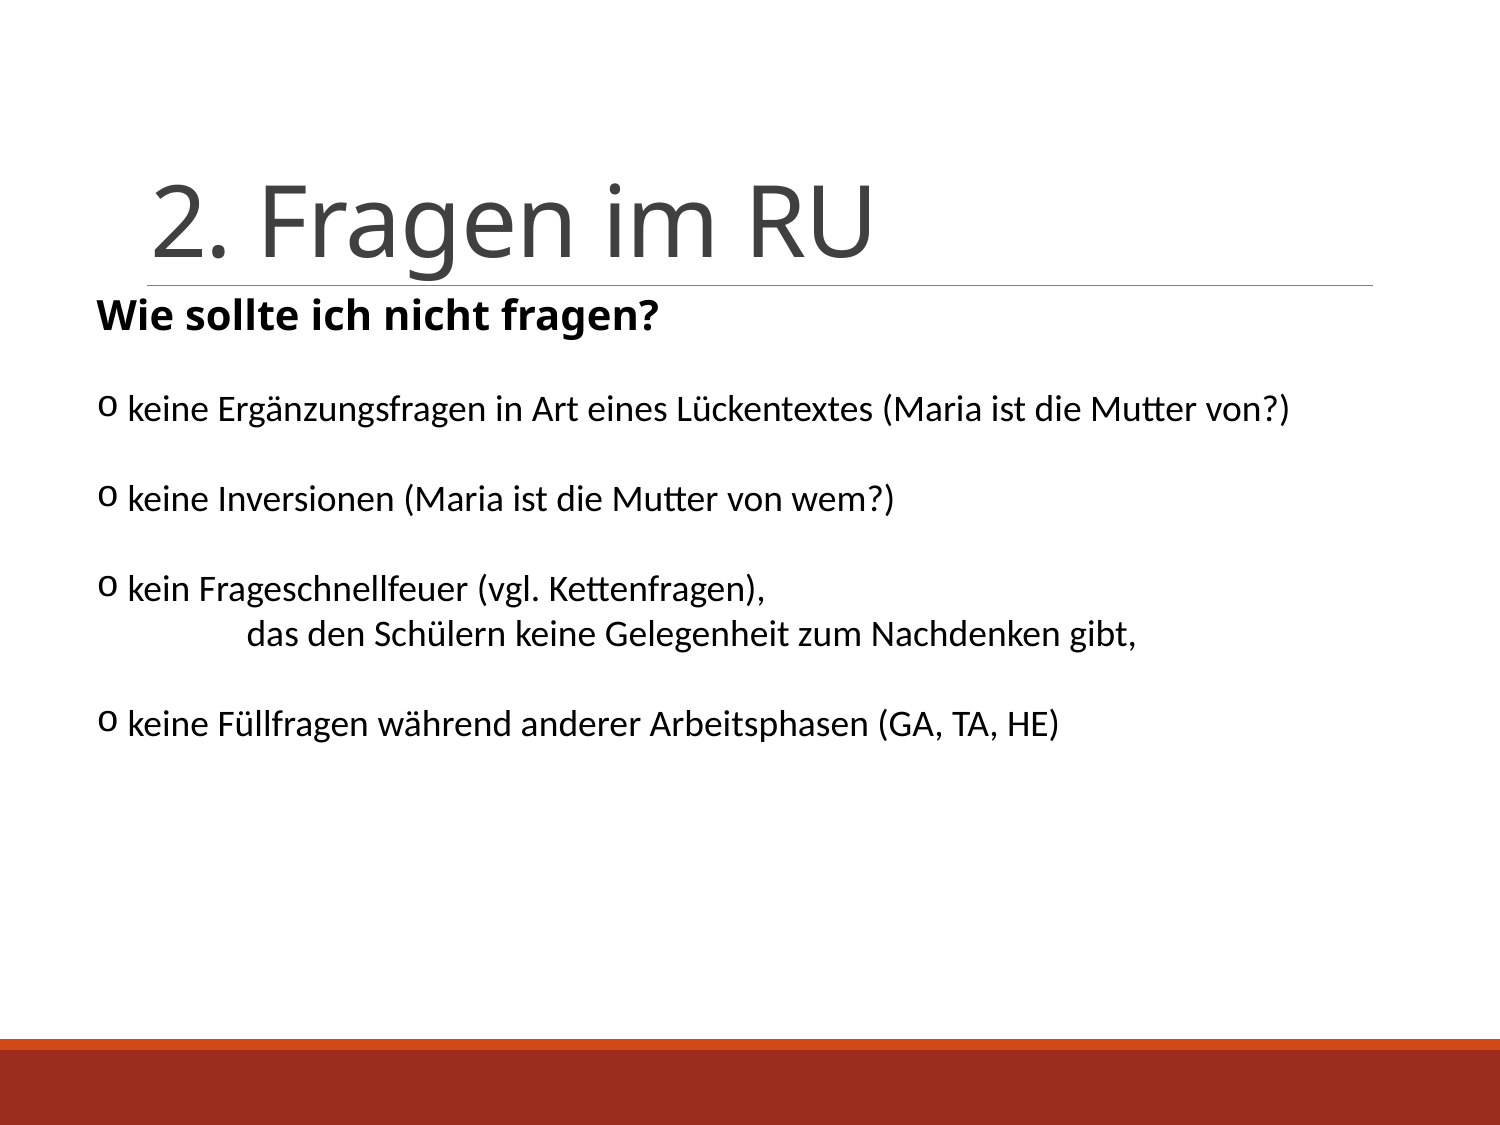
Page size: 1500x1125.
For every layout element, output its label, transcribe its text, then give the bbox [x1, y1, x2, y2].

title 2. Fragen im RU [135, 47, 1373, 281]
text_box Wie sollte ich nicht fragen? keine Ergänzungsfragen in Art eines Lückentextes (Maria ist die Mutter von?) keine Inversionen (Maria ist die Mutter von wem?) kein Frageschnellfeuer (vgl. Kettenfragen), das den Schülern keine Gelegenheit zum Nachdenken gibt, keine Füllfragen während anderer Arbeitsphasen (GA, TA, HE) [81, 281, 1430, 796]
